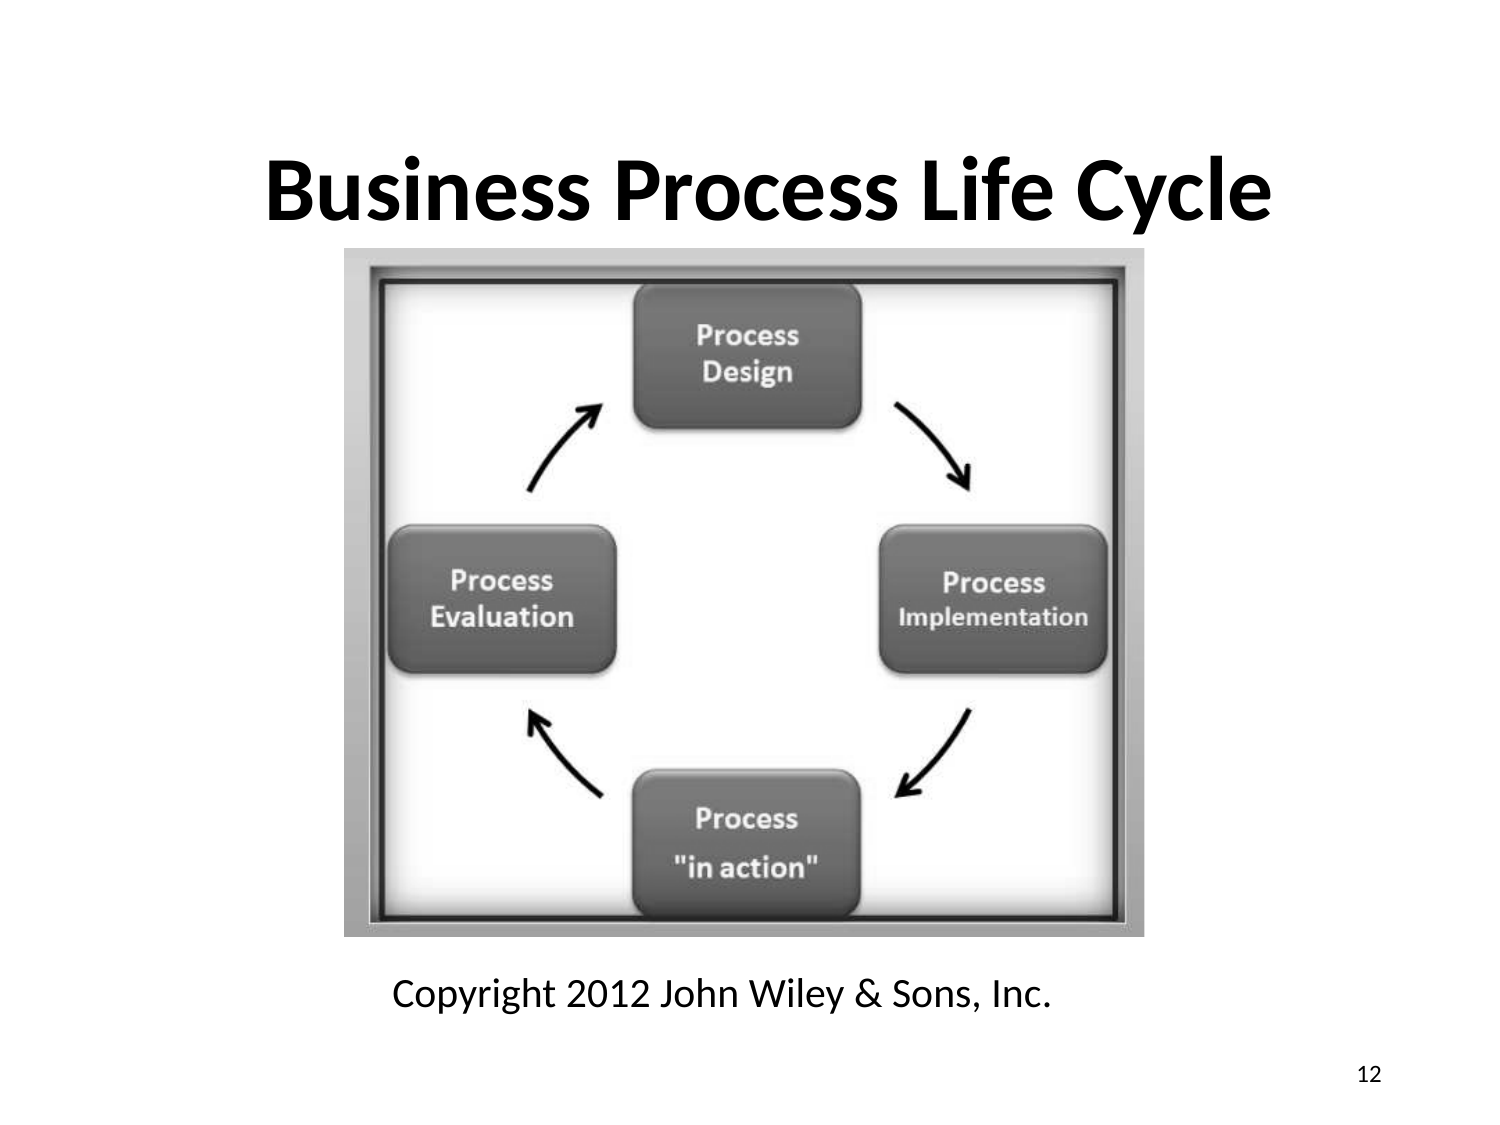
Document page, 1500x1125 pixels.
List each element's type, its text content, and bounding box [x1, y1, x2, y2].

slide_number 12 [1059, 1042, 1397, 1103]
title Business Process Life Cycle [123, 82, 1417, 300]
text_box Copyright 2012 John Wiley & Sons, Inc. [377, 958, 1068, 1024]
picture [344, 247, 1145, 937]
